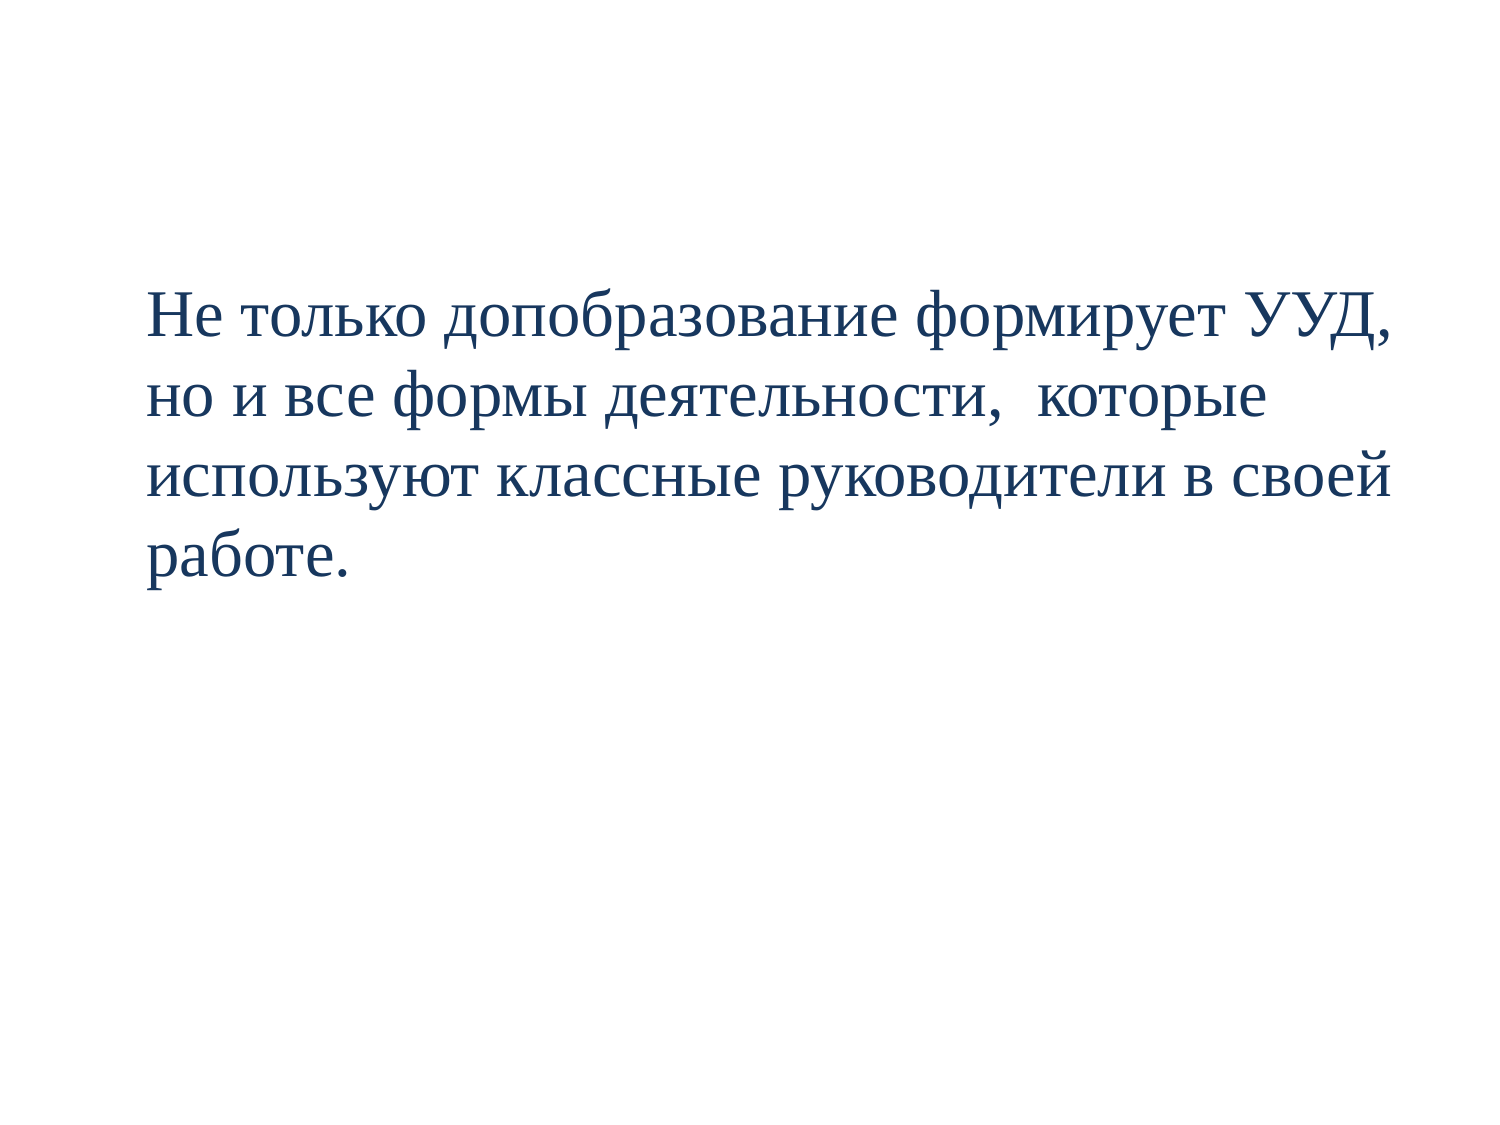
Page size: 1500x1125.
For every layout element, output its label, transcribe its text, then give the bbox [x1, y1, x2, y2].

list Не только допобразование формирует УУД, но и все формы деятельности, которые используют классные руководители в своей работе. [75, 262, 1425, 1005]
